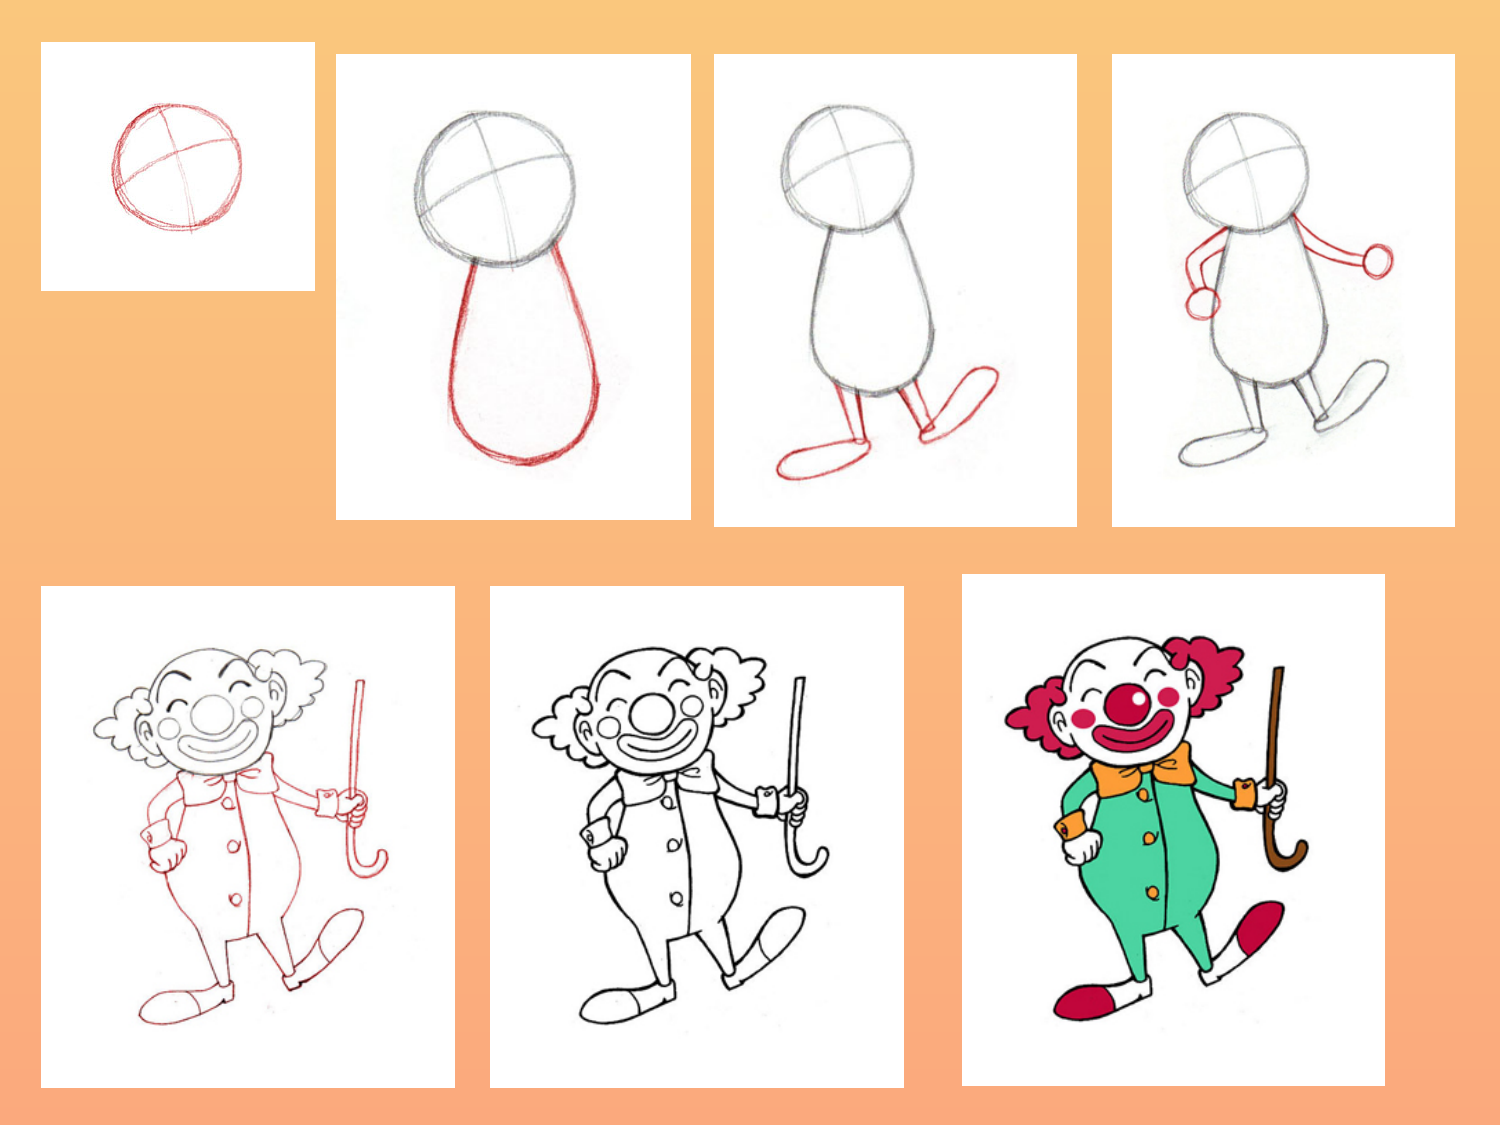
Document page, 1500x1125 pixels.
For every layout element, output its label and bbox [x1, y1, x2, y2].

picture [41, 42, 316, 291]
picture [41, 585, 455, 1088]
picture [489, 585, 904, 1088]
picture [962, 573, 1385, 1086]
picture [714, 54, 1077, 528]
picture [1112, 54, 1455, 528]
picture [336, 54, 692, 521]
